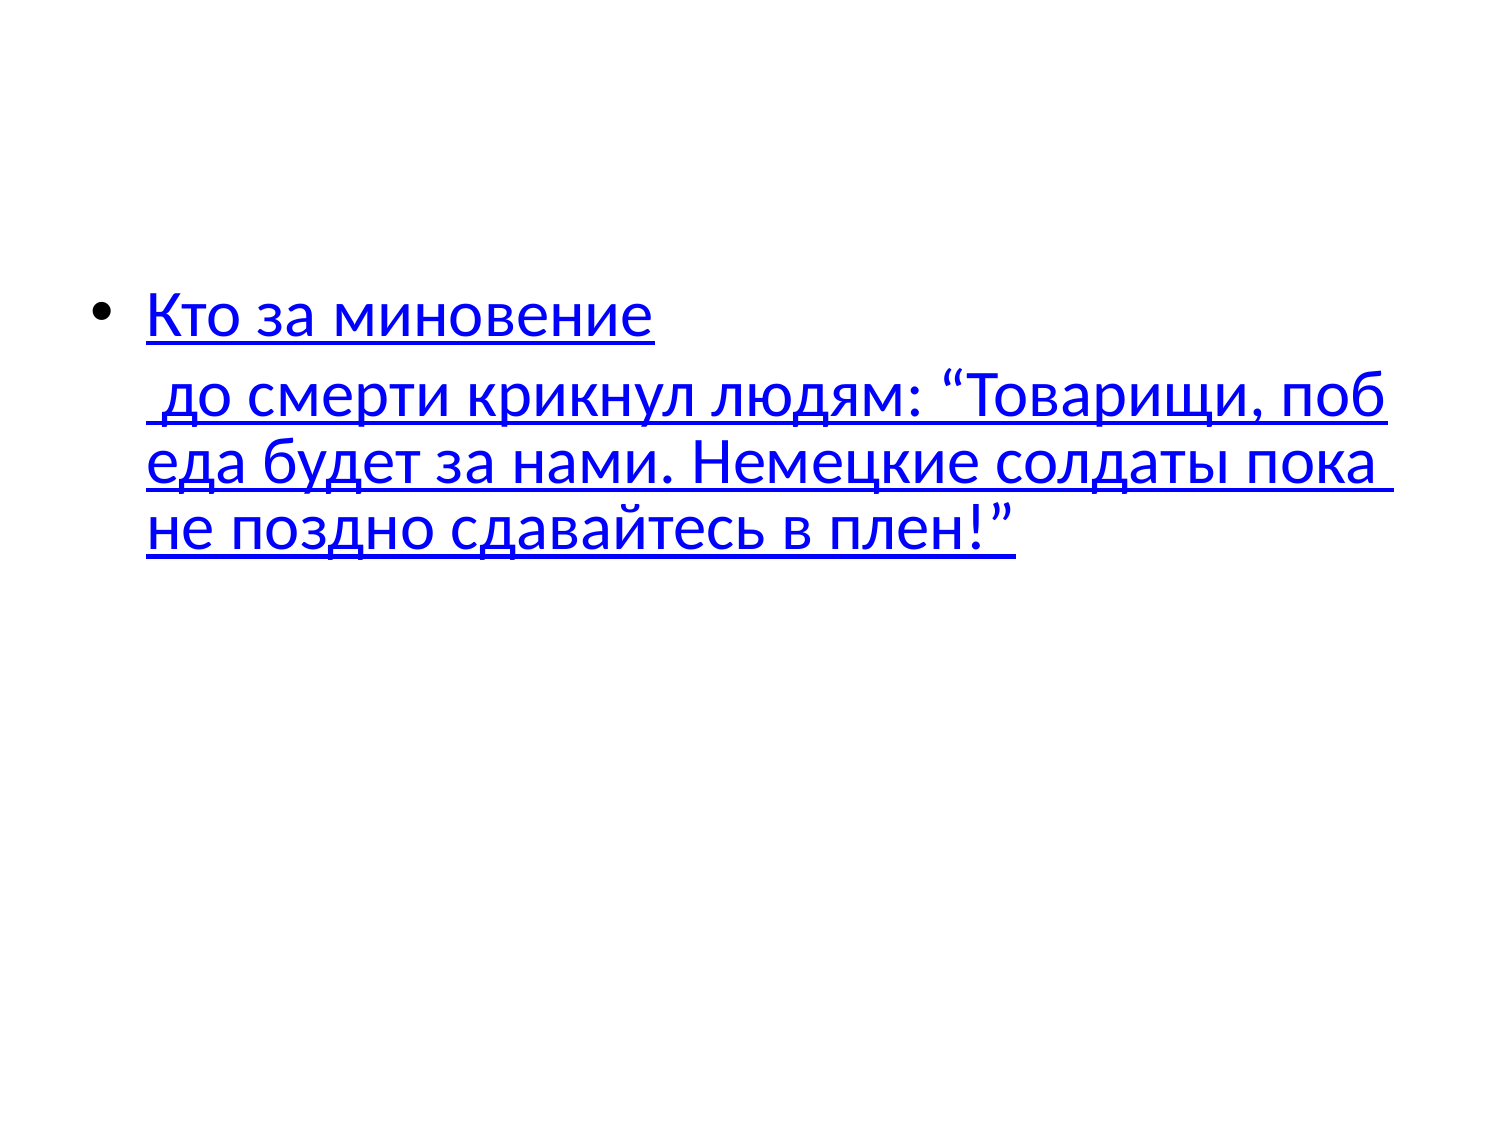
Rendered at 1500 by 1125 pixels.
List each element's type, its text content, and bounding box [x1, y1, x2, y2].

list Кто за миновение до смерти крикнул людям: “Товарищи, победа будет за нами. Немецкие солдаты пока не поздно сдавайтесь в плен!” [75, 262, 1425, 1005]
